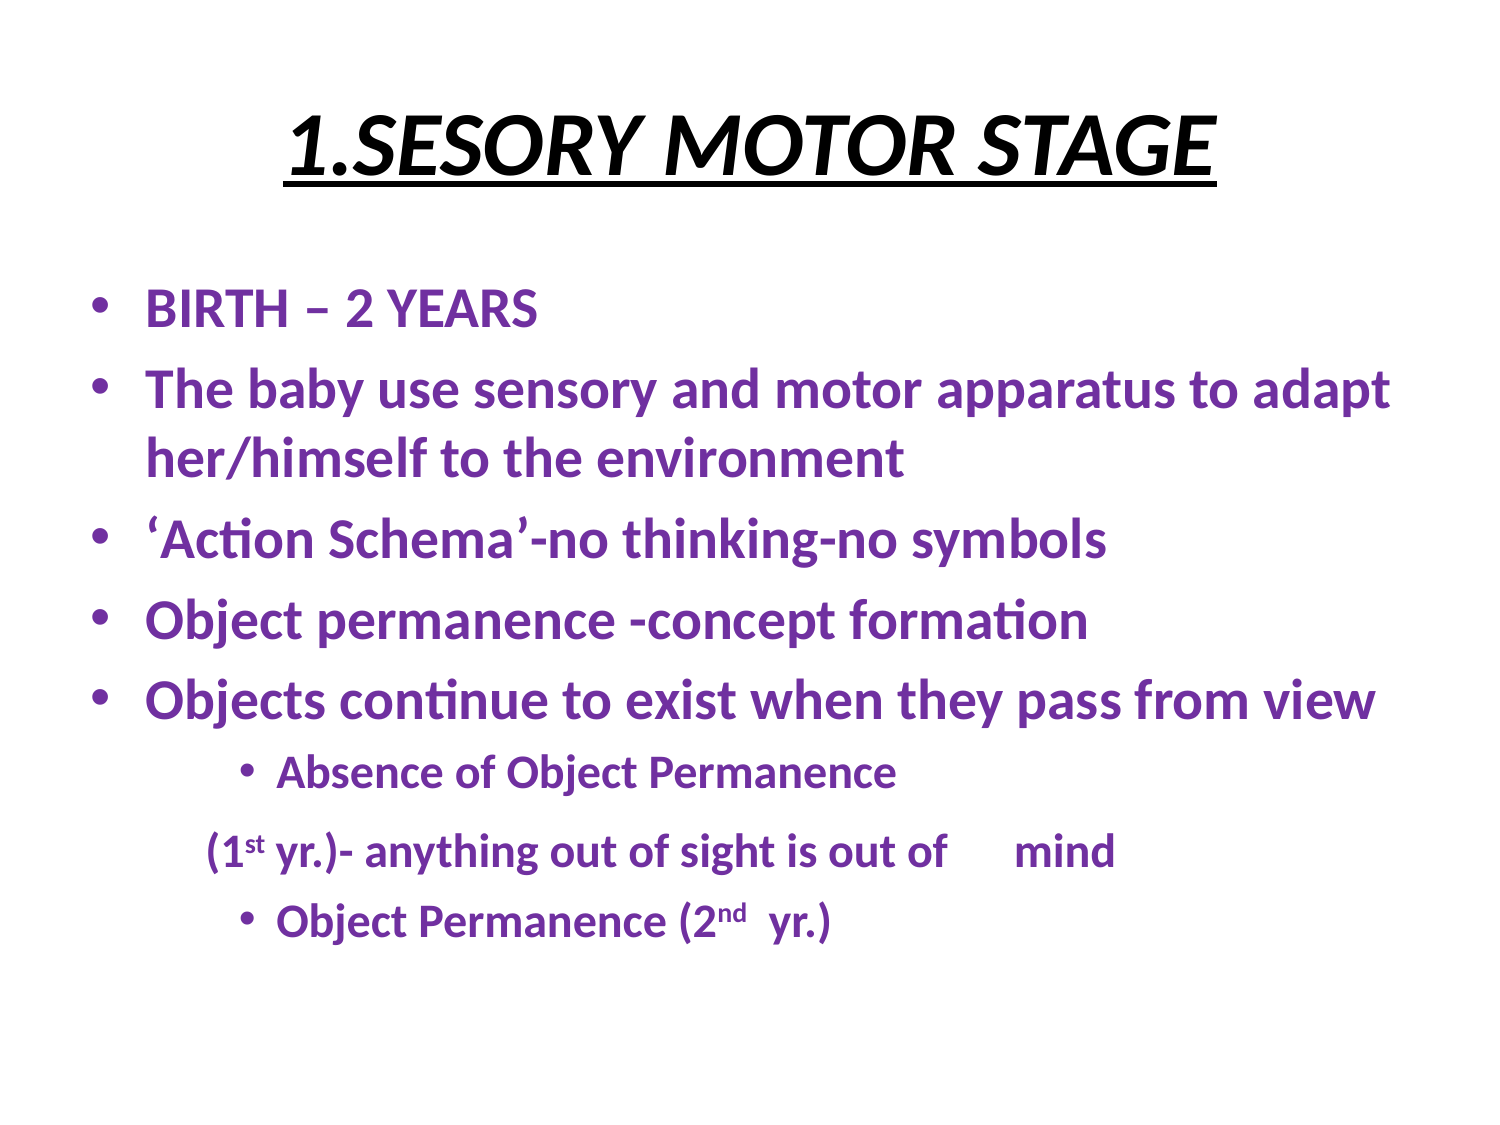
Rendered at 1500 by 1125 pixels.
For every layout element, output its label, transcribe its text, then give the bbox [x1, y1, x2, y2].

list BIRTH – 2 YEARS The baby use sensory and motor apparatus to adapt her/himself to the environment ‘Action Schema’-no thinking-no symbols Object permanence -concept formation Objects continue to exist when they pass from view Absence of Object Permanence (1st yr.)- anything out of sight is out of mind Object Permanence (2nd yr.) [75, 262, 1425, 1005]
title 1.SESORY MOTOR STAGE [75, 45, 1425, 233]
